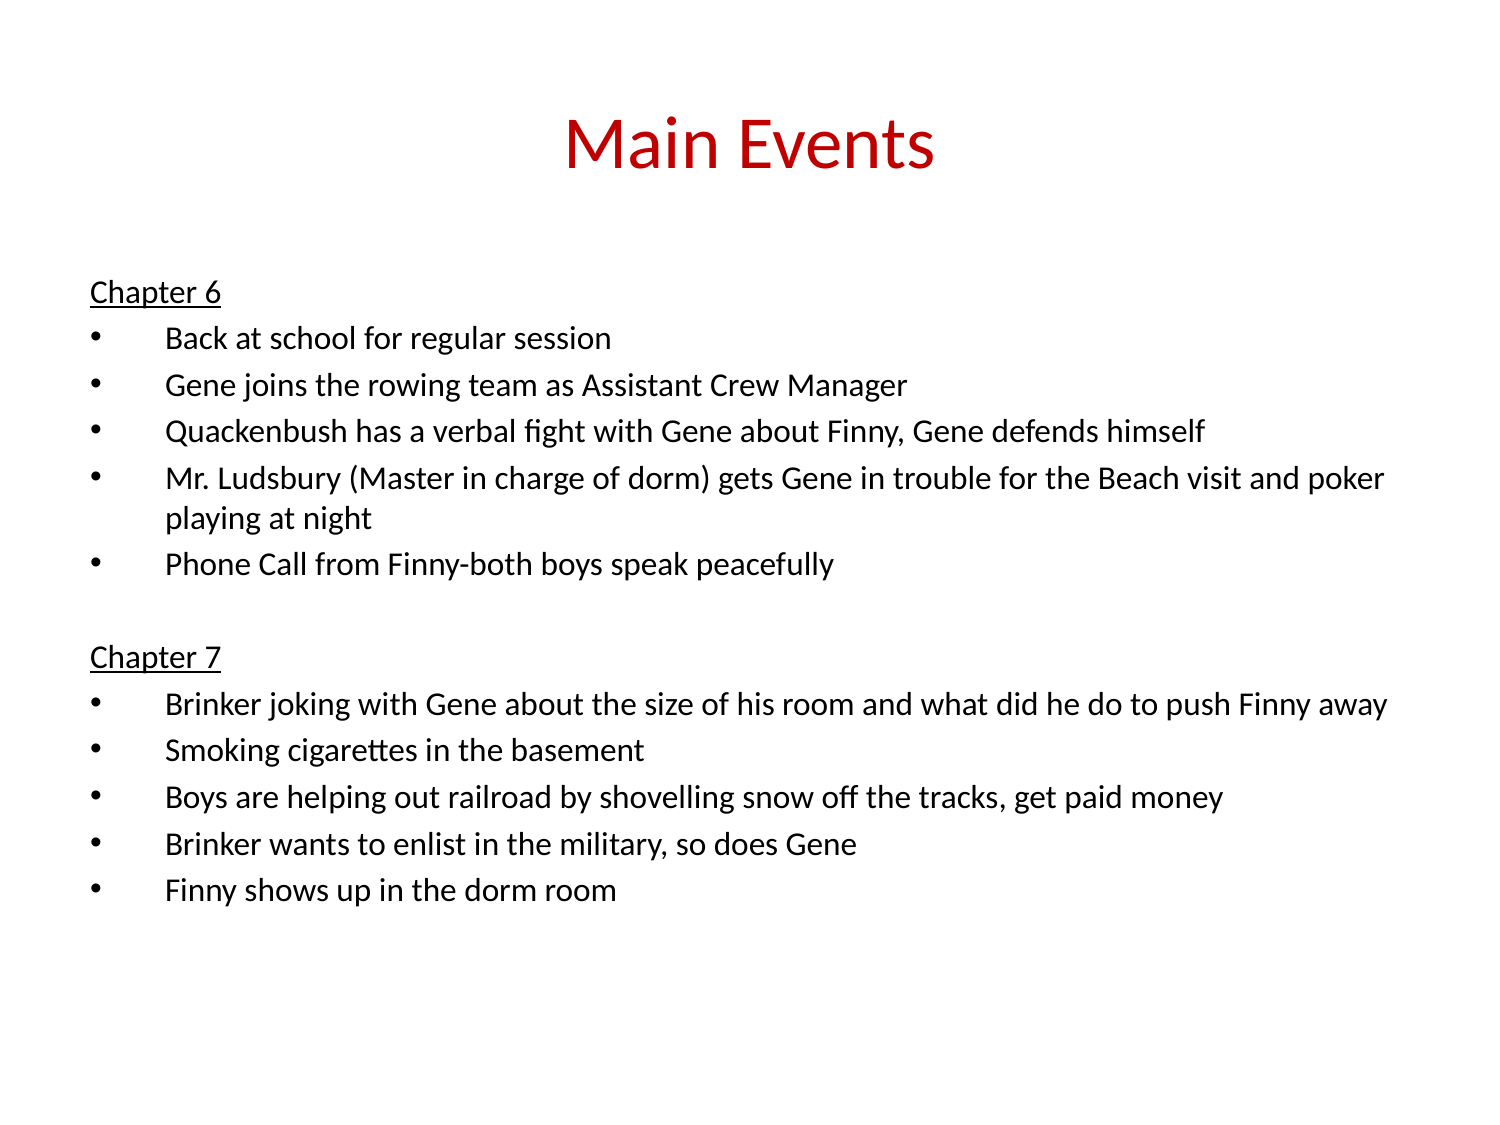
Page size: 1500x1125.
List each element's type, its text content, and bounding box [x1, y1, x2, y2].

list Chapter 6 Back at school for regular session Gene joins the rowing team as Assistant Crew Manager Quackenbush has a verbal fight with Gene about Finny, Gene defends himself Mr. Ludsbury (Master in charge of dorm) gets Gene in trouble for the Beach visit and poker playing at night Phone Call from Finny-both boys speak peacefully Chapter 7 Brinker joking with Gene about the size of his room and what did he do to push Finny away Smoking cigarettes in the basement Boys are helping out railroad by shovelling snow off the tracks, get paid money Brinker wants to enlist in the military, so does Gene Finny shows up in the dorm room [75, 262, 1425, 1005]
title Main Events [75, 45, 1425, 233]
